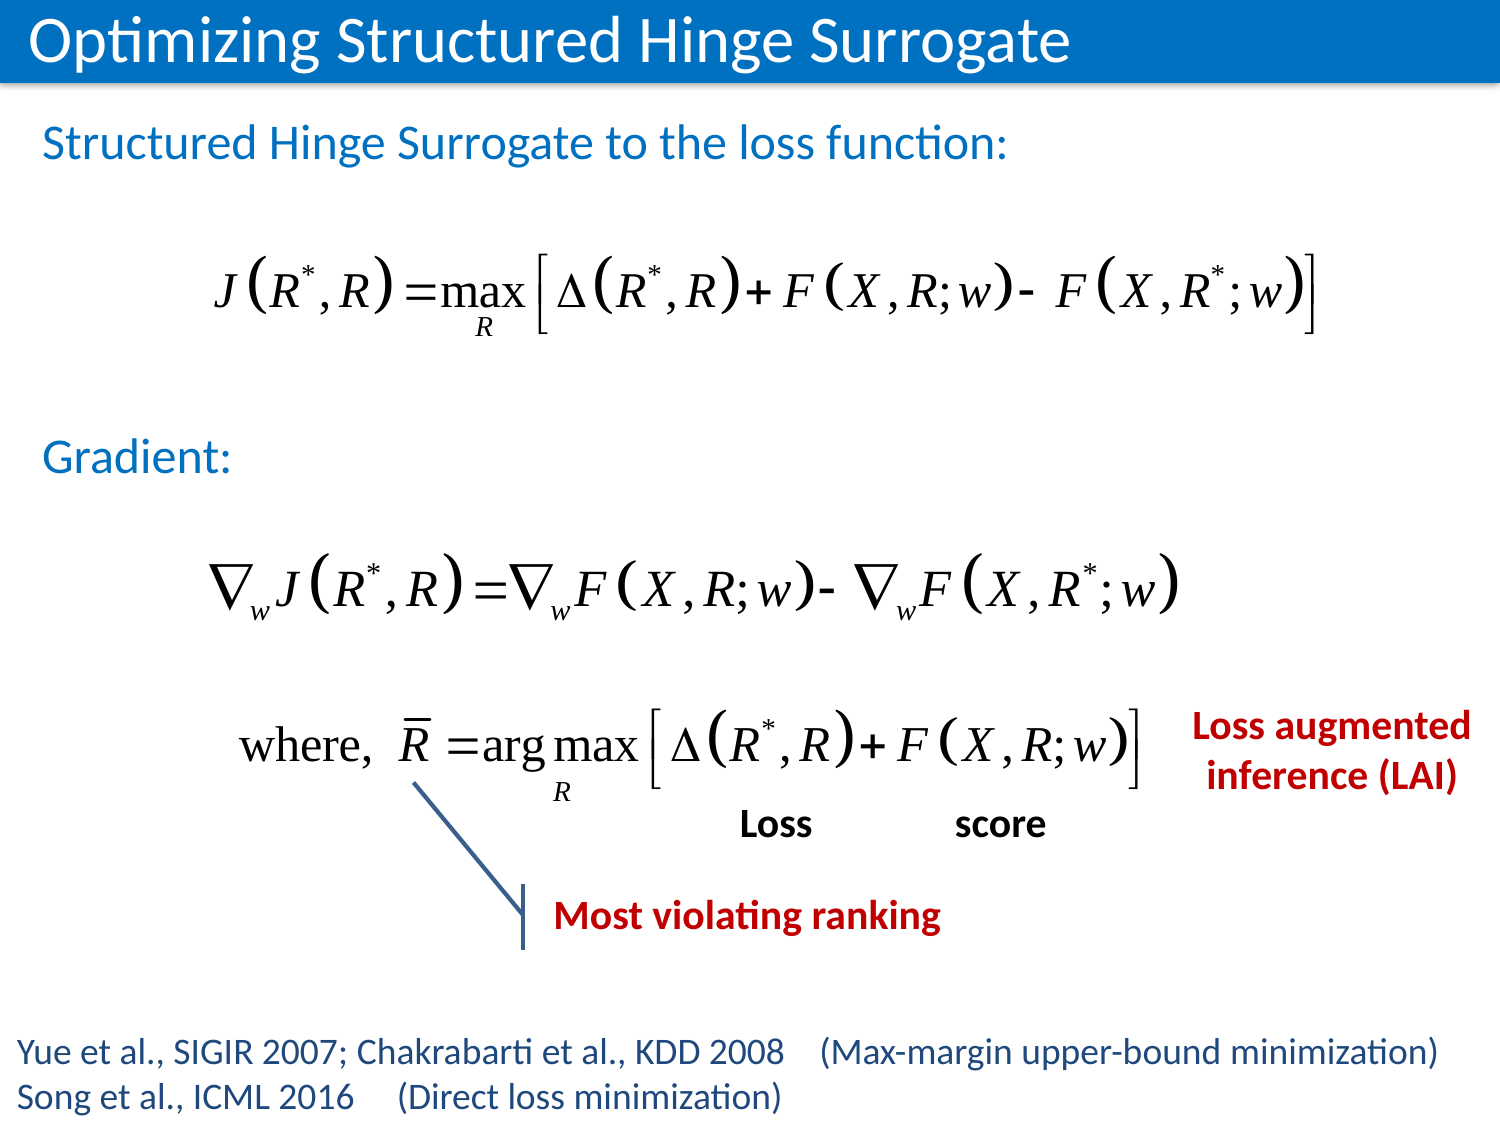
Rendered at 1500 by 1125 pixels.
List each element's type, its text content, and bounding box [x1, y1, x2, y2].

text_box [203, 244, 1333, 350]
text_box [203, 545, 1185, 643]
text_box Loss augmented inference (LAI) [1163, 690, 1500, 806]
text_box Gradient: [27, 416, 1354, 491]
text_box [504, 880, 963, 950]
text_box Structured Hinge Surrogate to the loss function: [27, 102, 1105, 177]
text_box Loss score [724, 821, 1063, 853]
text_box Optimizing Structured Hinge Surrogate [14, 0, 1144, 83]
text_box Yue et al., SIGIR 2007; Chakrabarti et al., KDD 2008 (Max-margin upper-bound minimization) Song et al., ICML 2016 (Direct loss minimization) [2, 1019, 1500, 1125]
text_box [230, 698, 1159, 812]
